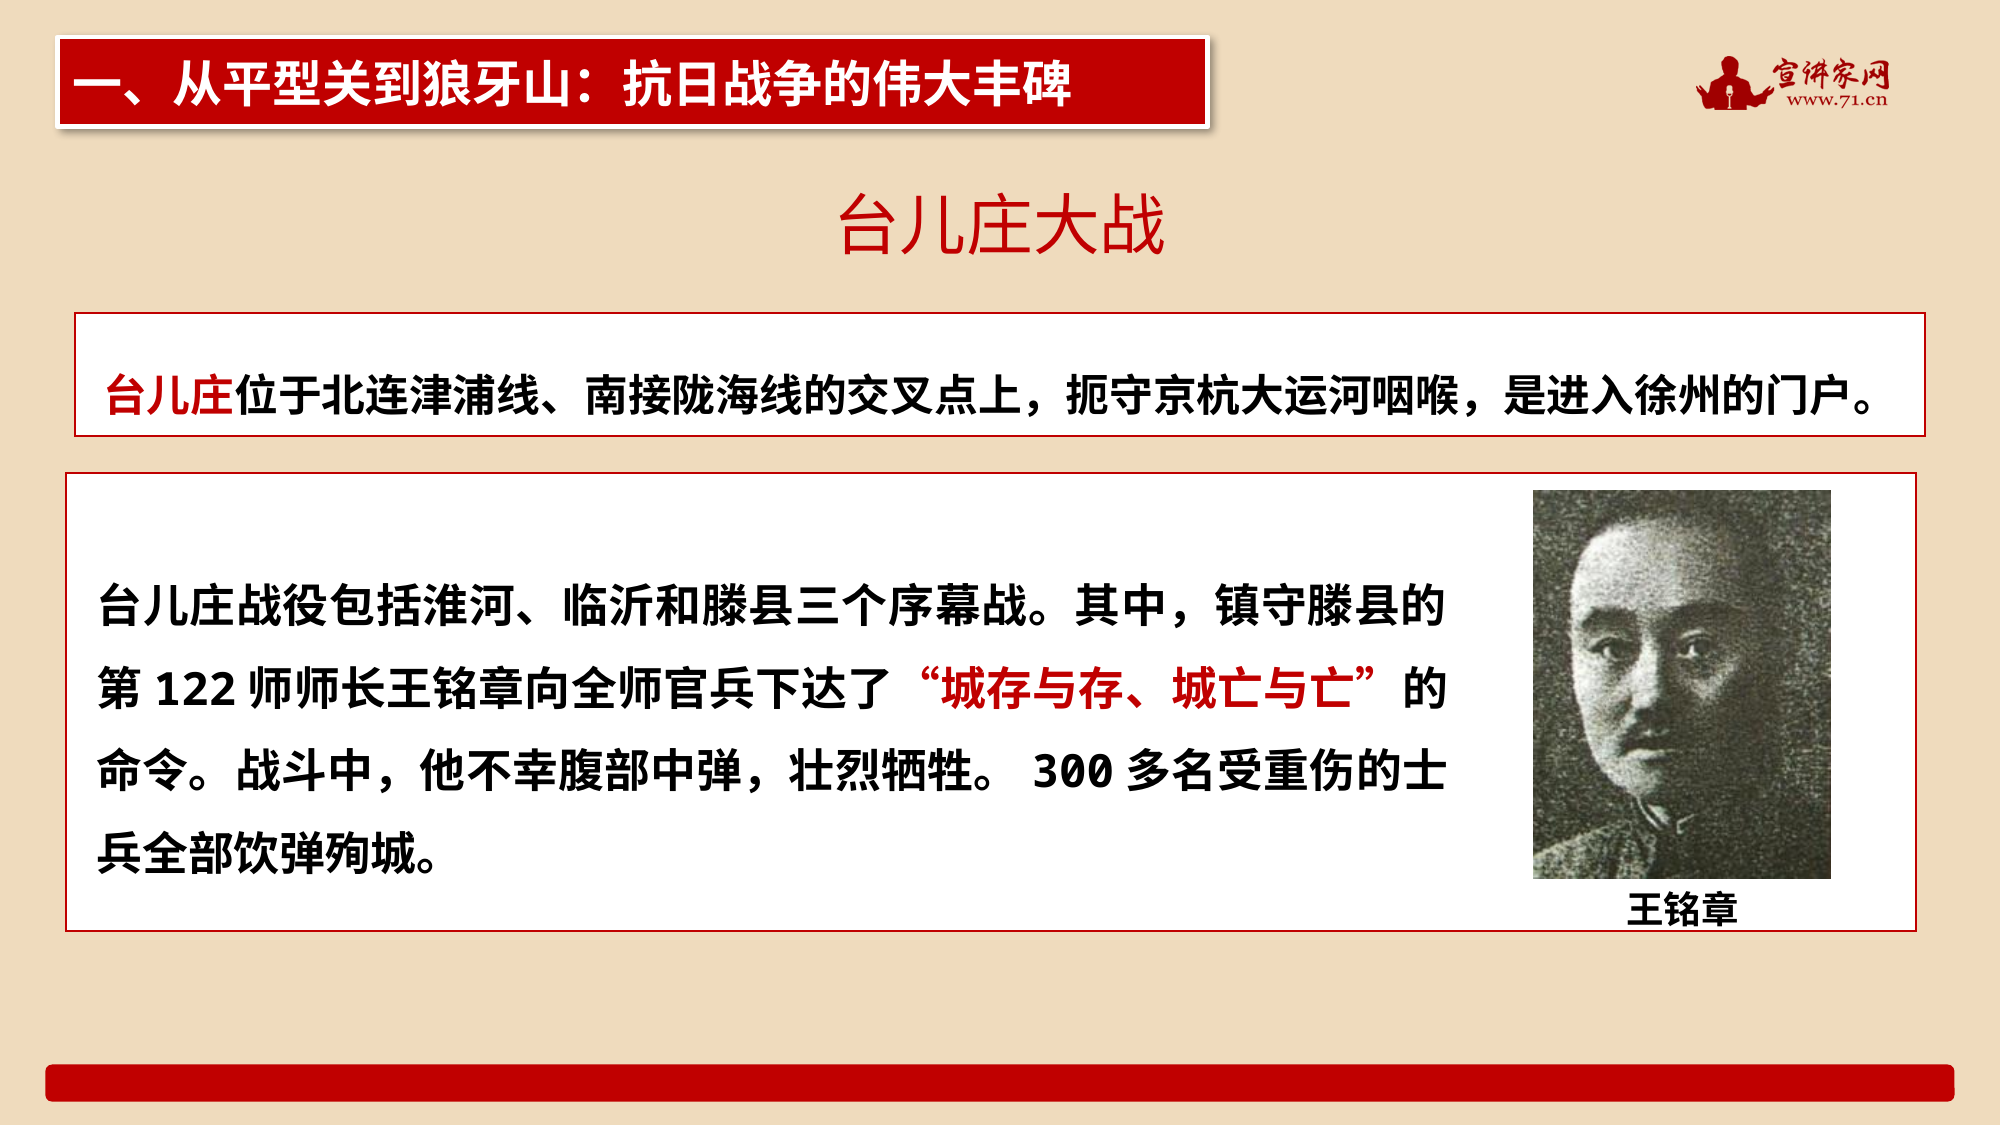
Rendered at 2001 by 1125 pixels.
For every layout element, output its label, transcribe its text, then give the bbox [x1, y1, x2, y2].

picture [1696, 53, 1889, 111]
text_box 台儿庄战役包括淮河、临沂和滕县三个序幕战。其中，镇守滕县的第122师师长王铭章向全师官兵下达了“城存与存、城亡与亡”的命令。战斗中，他不幸腹部中弹，壮烈牺牲。300多名受重伤的士兵全部饮弹殉城。 [81, 542, 1463, 887]
picture [1533, 490, 1831, 879]
text_box 台儿庄大战 [786, 175, 1214, 270]
text_box [65, 472, 1917, 932]
text_box 一、从平型关到狼牙山：抗日战争的伟大丰碑 [57, 37, 1208, 127]
text_box 王铭章 [1611, 879, 1754, 939]
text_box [74, 313, 1926, 437]
text_box [45, 1064, 1955, 1102]
